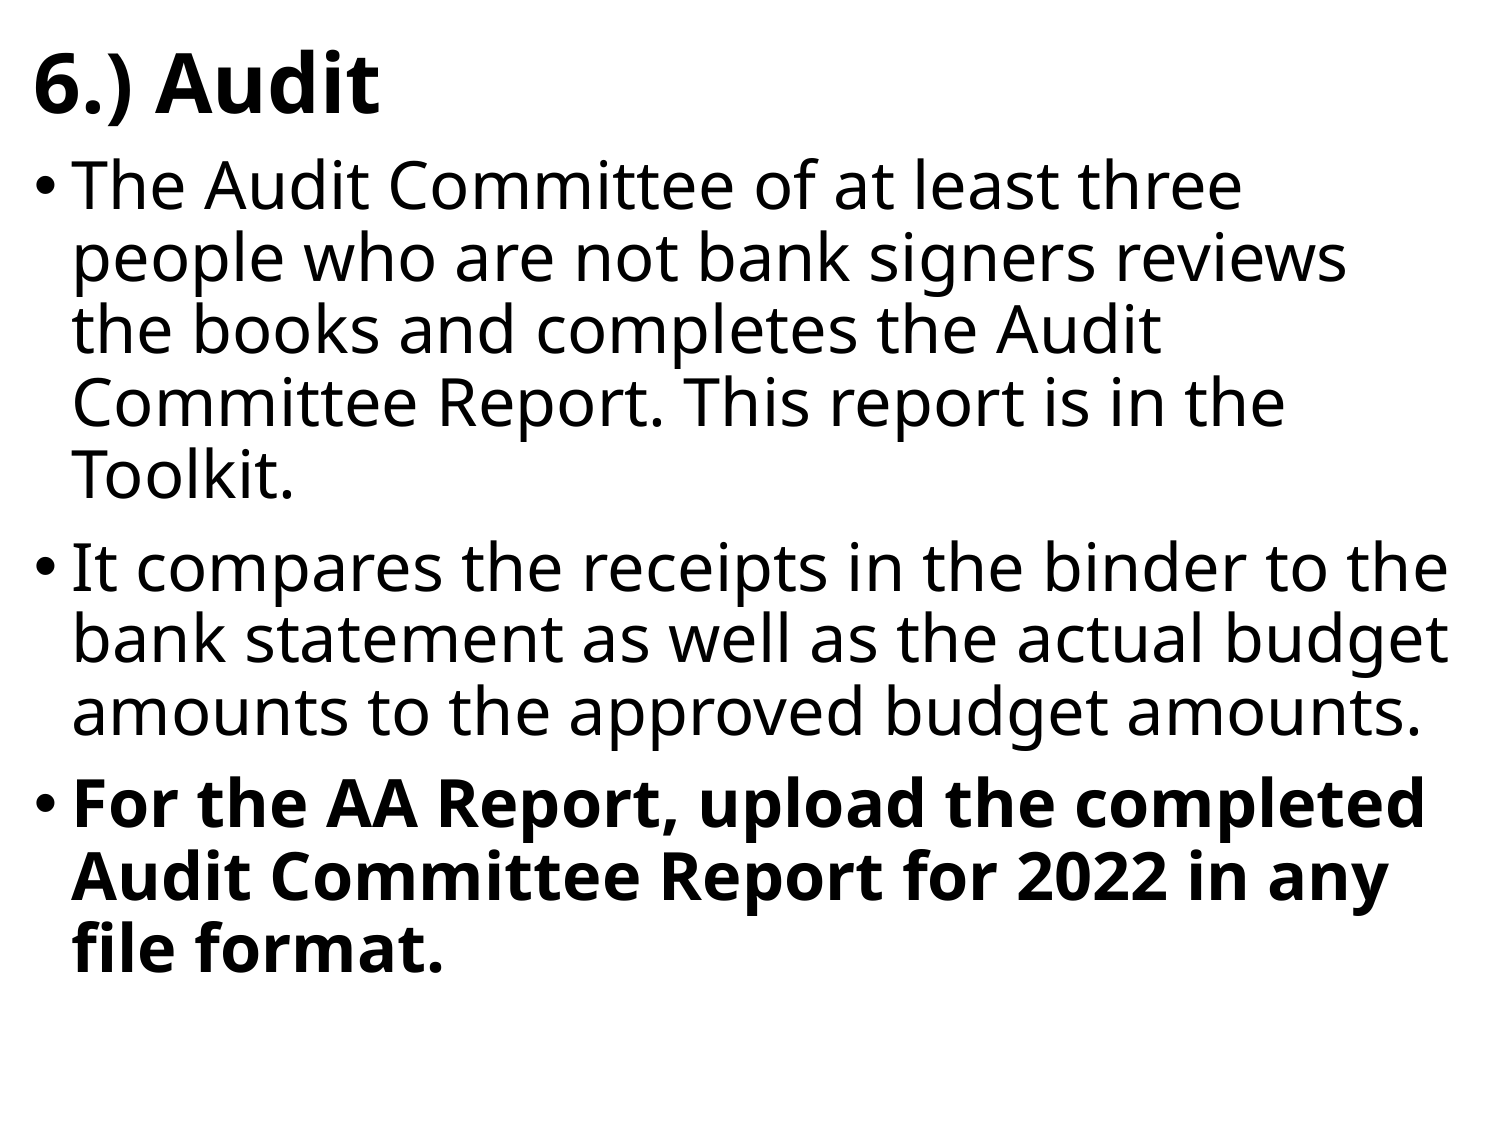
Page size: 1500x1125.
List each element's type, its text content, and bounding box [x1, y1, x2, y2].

text_box The Audit Committee of at least three people who are not bank signers reviews the books and completes the Audit Committee Report. This report is in the Toolkit. It compares the receipts in the binder to the bank statement as well as the actual budget amounts to the approved budget amounts. For the AA Report, upload the completed Audit Committee Report for 2022 in any file format. [22, 146, 1478, 1058]
text_box 6.) Audit [22, 27, 1345, 147]
